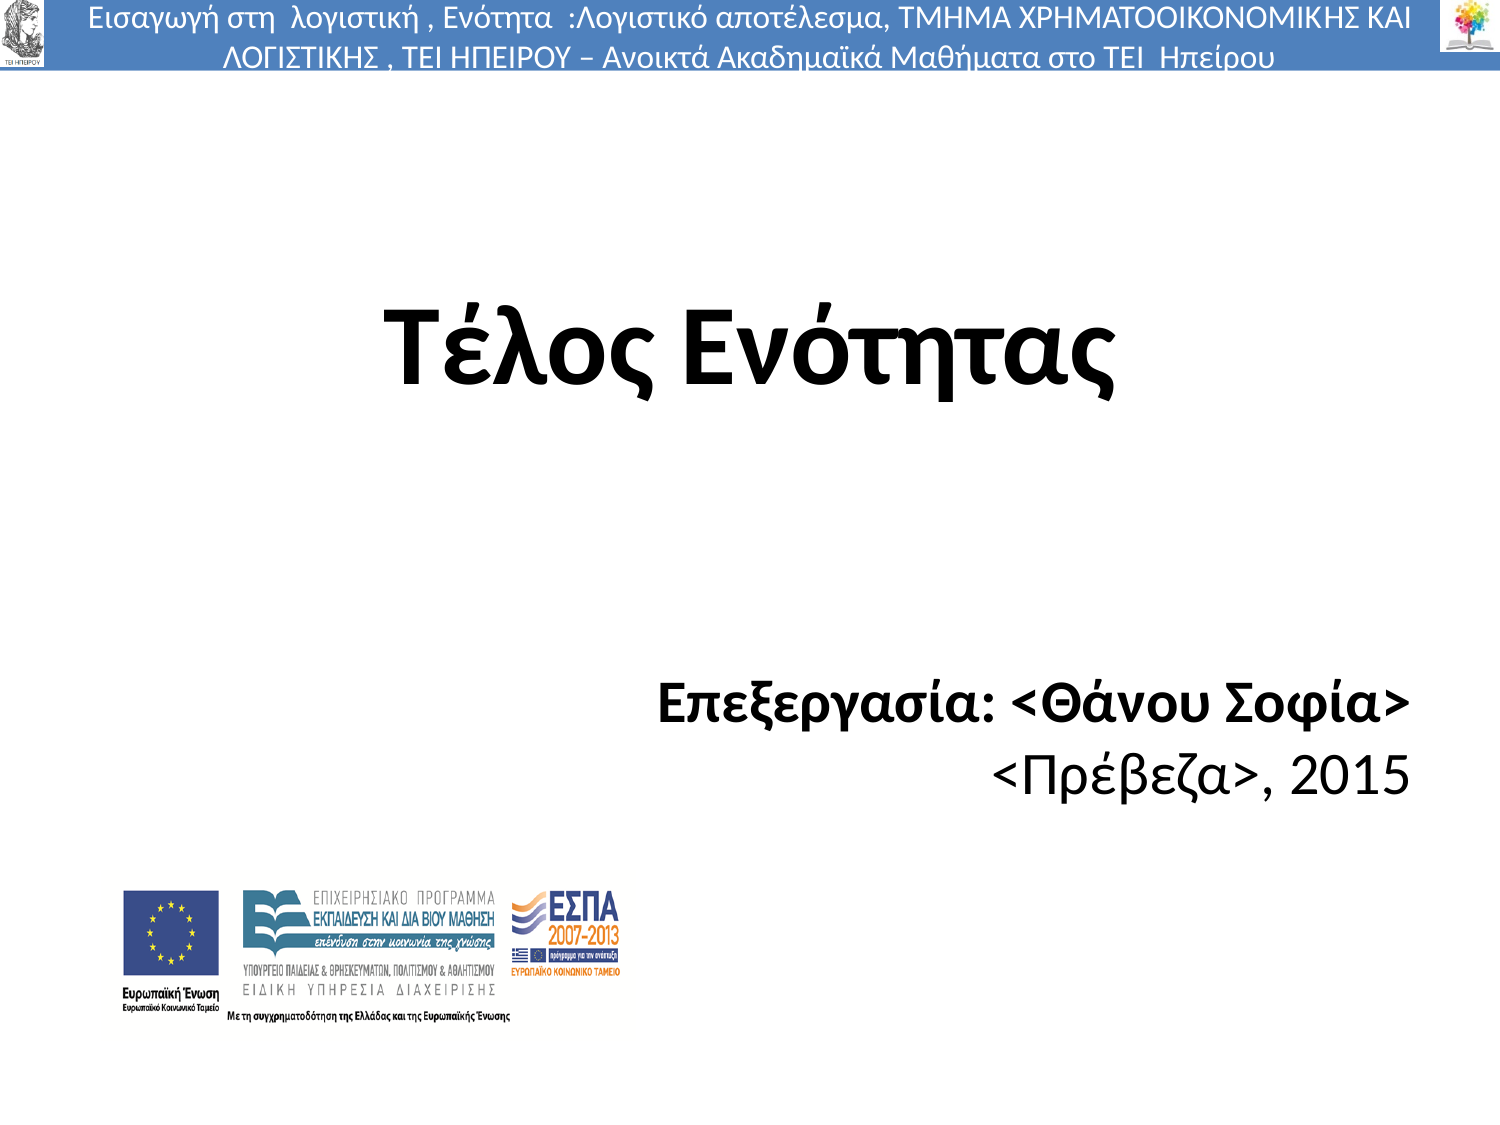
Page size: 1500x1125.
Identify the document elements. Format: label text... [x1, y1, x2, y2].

list Τέλος Ενότητας [75, 262, 1425, 916]
text_box Επεξεργασία: <Θάνου Σοφία> <Πρέβεζα>, 2015 [253, 654, 1428, 815]
picture [101, 870, 636, 1041]
picture [0, 0, 44, 67]
picture [1440, 0, 1500, 52]
